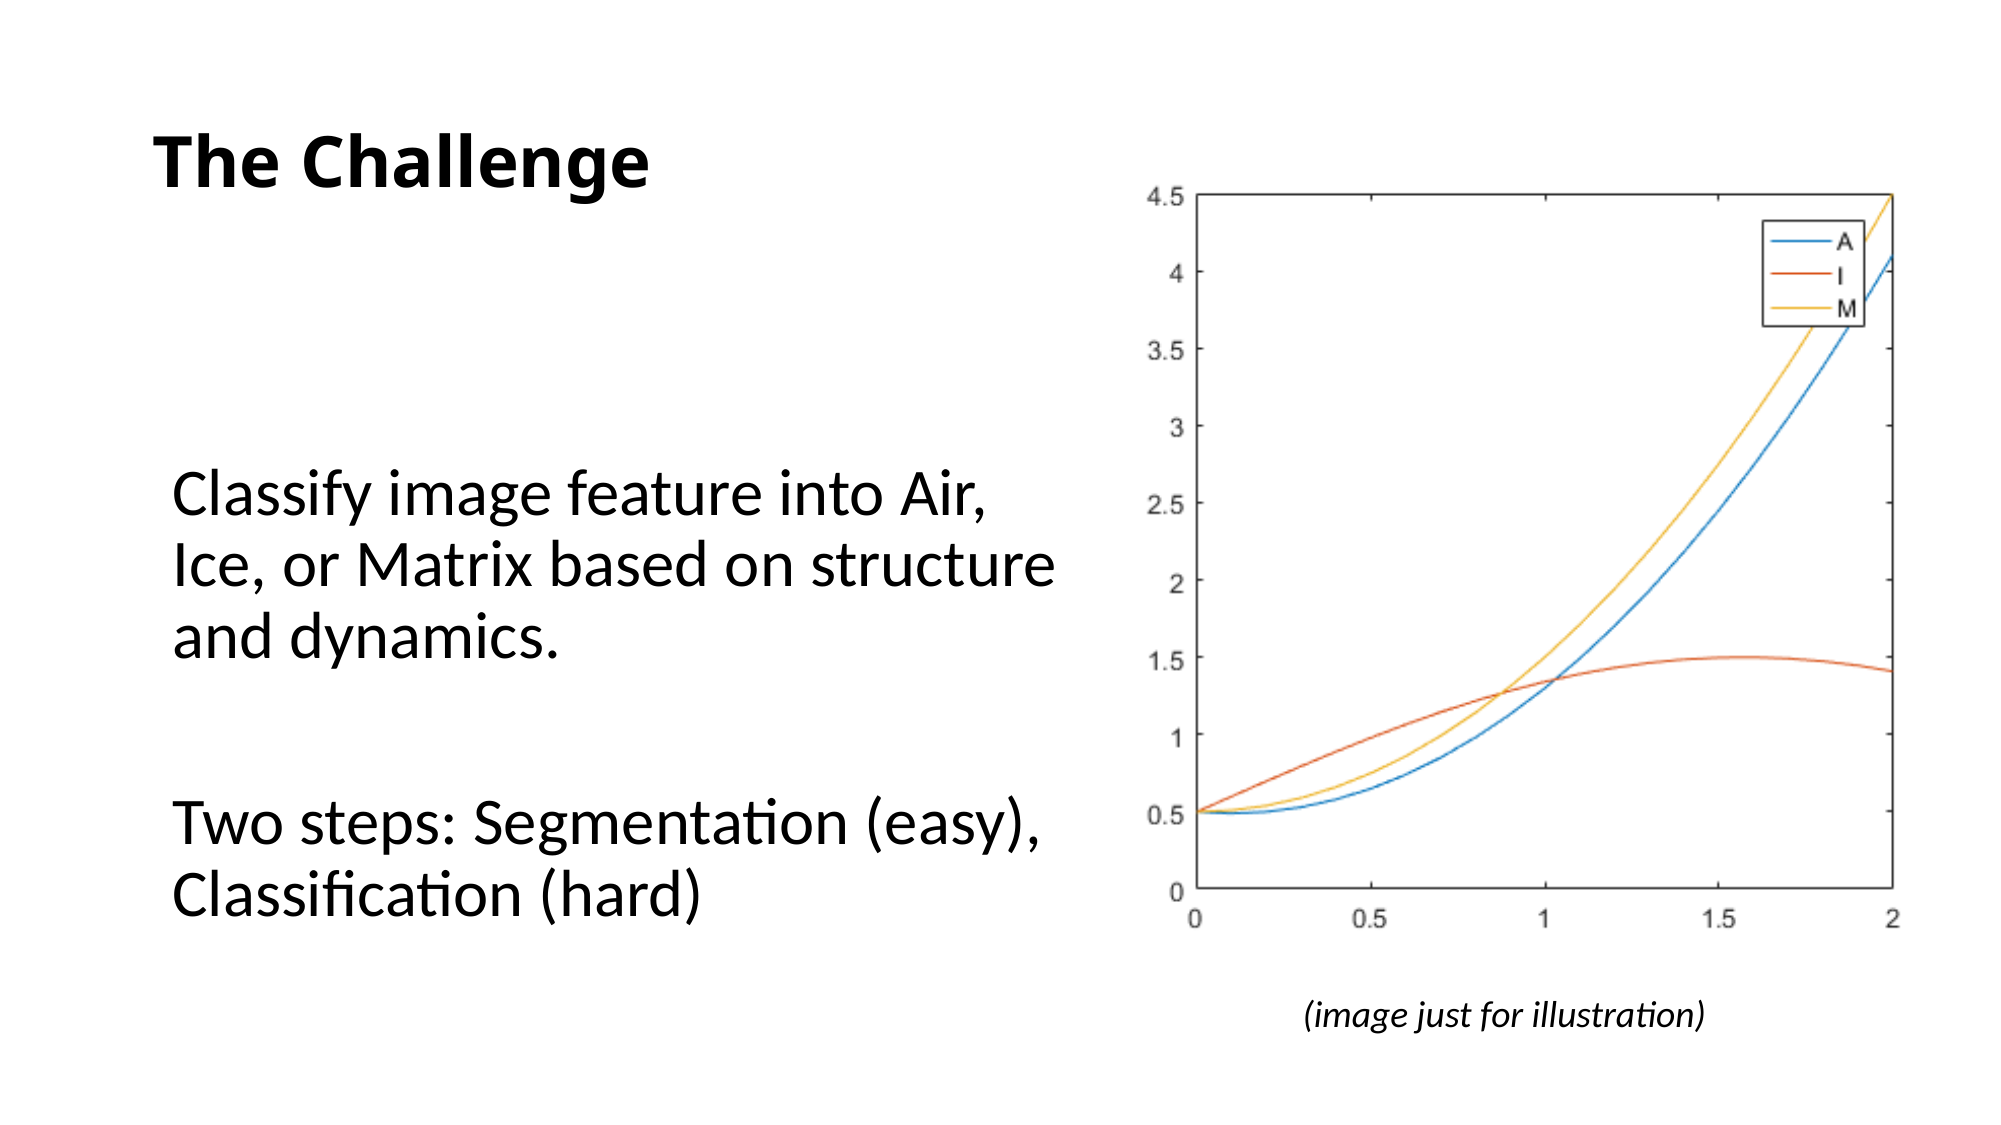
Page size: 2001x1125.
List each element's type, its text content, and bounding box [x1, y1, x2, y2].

text_box The Challenge [137, 55, 1863, 273]
list Classify image feature into Air, Ice, or Matrix based on structure and dynamics. Two steps: Segmentation (easy), Classification (hard) [157, 273, 1076, 983]
picture [1098, 131, 2001, 983]
text_box (image just for illustration) [1184, 983, 1825, 1043]
